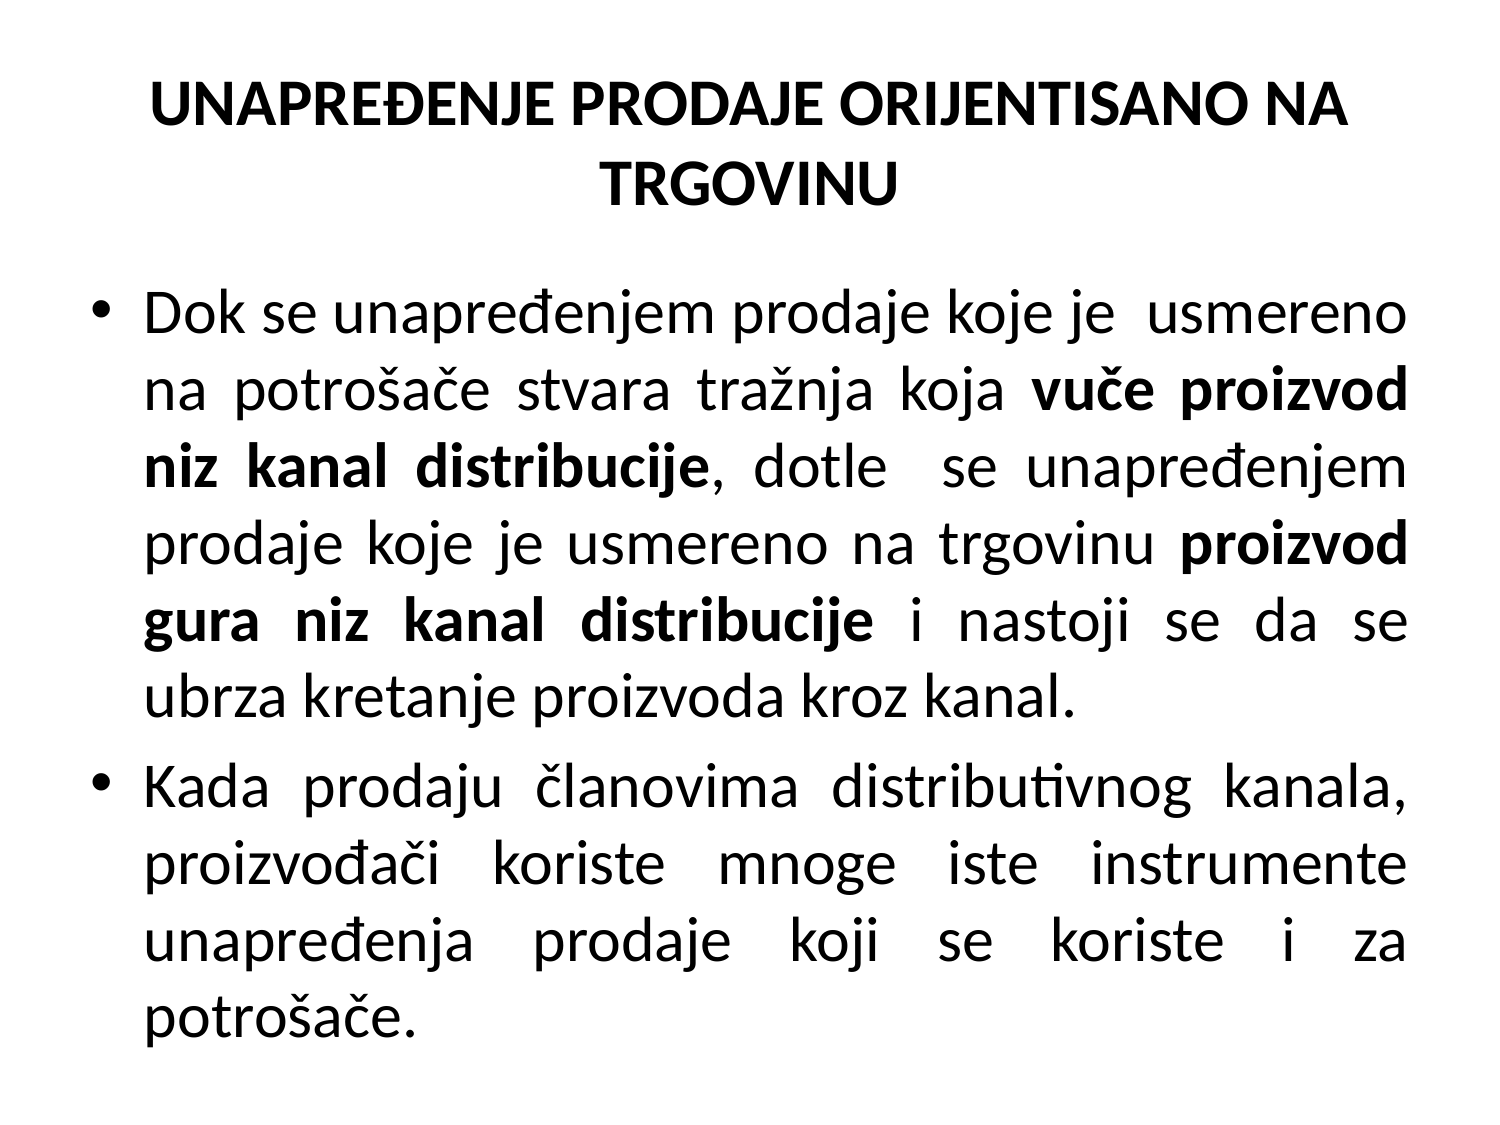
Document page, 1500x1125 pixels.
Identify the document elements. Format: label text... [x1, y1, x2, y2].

title UNAPREĐENJE PRODAJE ORIJENTISANO NA TRGOVINU [75, 45, 1425, 233]
list Dok se unapređenjem prodaje koje je usmereno na potrošače stvara tražnja koja vuče proizvod niz kanal distribucije, dotle se unapređenjem prodaje koje je usmereno na trgovinu proizvod gura niz kanal distribucije i nastoji se da se ubrza kretanje proizvoda kroz kanal. Kada prodaju članovima distributivnog kanala, proizvođači koriste mnoge iste instrumente unapređenja prodaje koji se koriste i za potrošače. [75, 262, 1425, 1125]
